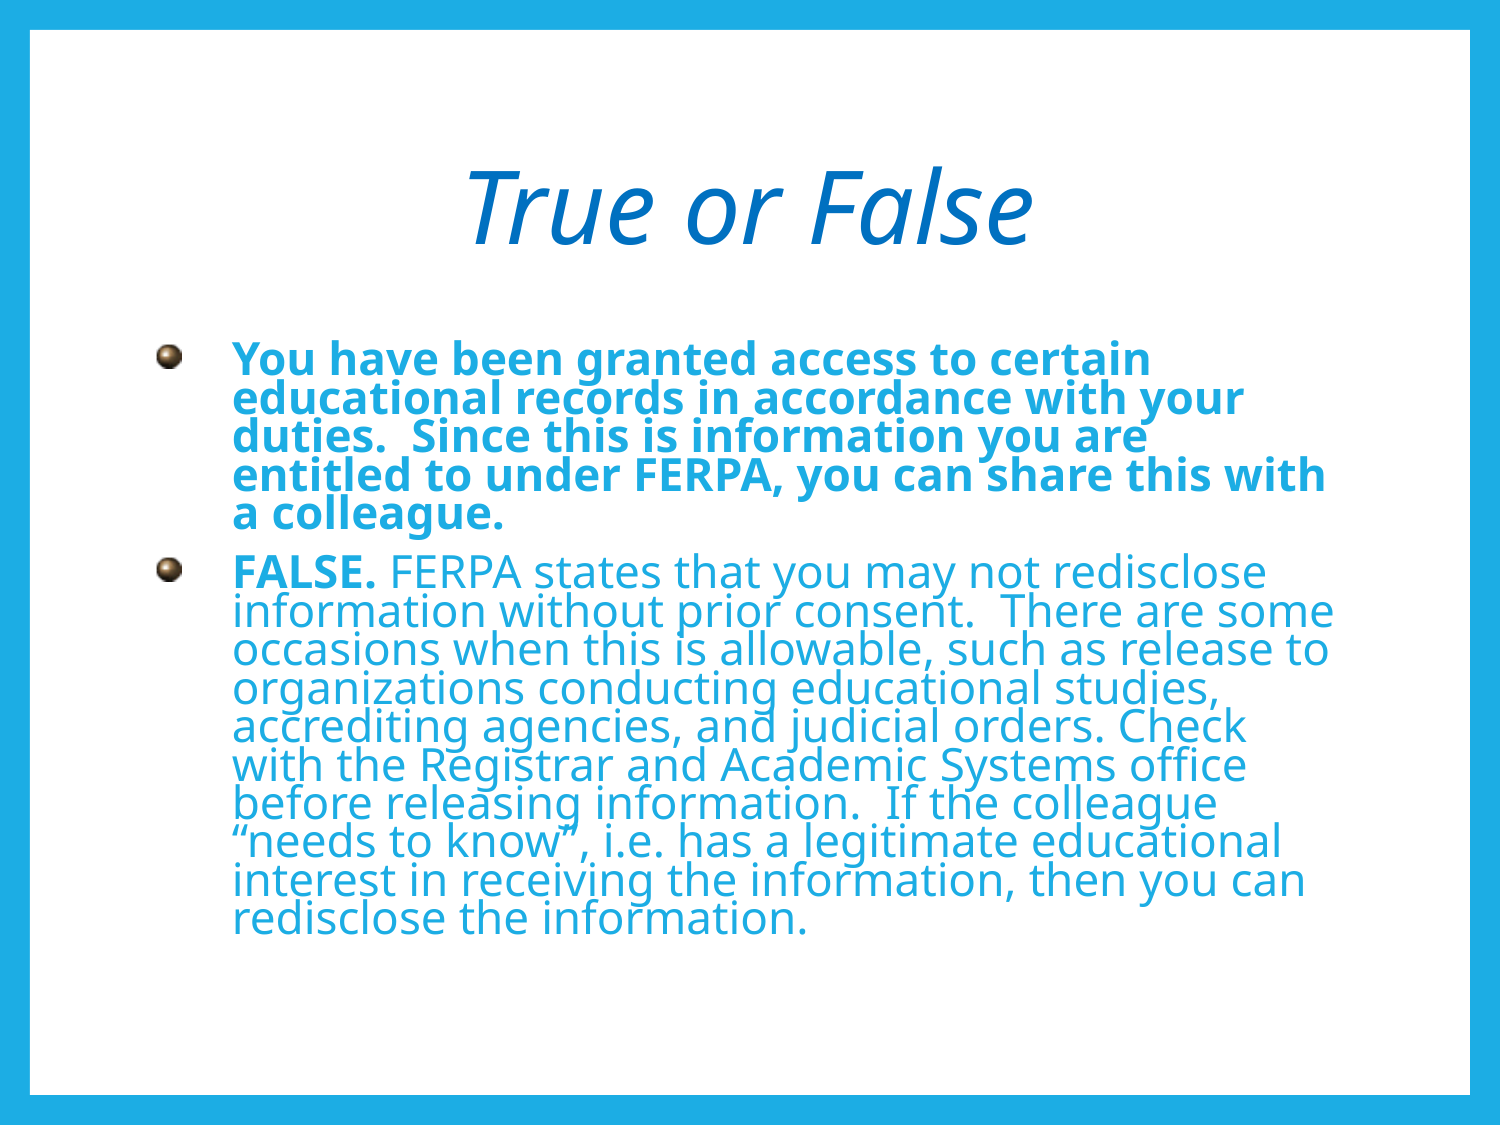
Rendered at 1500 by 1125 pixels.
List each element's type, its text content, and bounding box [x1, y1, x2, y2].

list You have been granted access to certain educational records in accordance with your duties. Since this is information you are entitled to under FERPA, you can share this with a colleague. FALSE. FERPA states that you may not redisclose information without prior consent. There are some occasions when this is allowable, such as release to organizations conducting educational studies, accrediting agencies, and judicial orders. Check with the Registrar and Academic Systems office before releasing information. If the colleague “needs to know”, i.e. has a legitimate educational interest in receiving the information, then you can redisclose the information. [140, 337, 1356, 1000]
title True or False [140, 99, 1356, 323]
picture [155, 343, 182, 369]
picture [155, 556, 182, 582]
